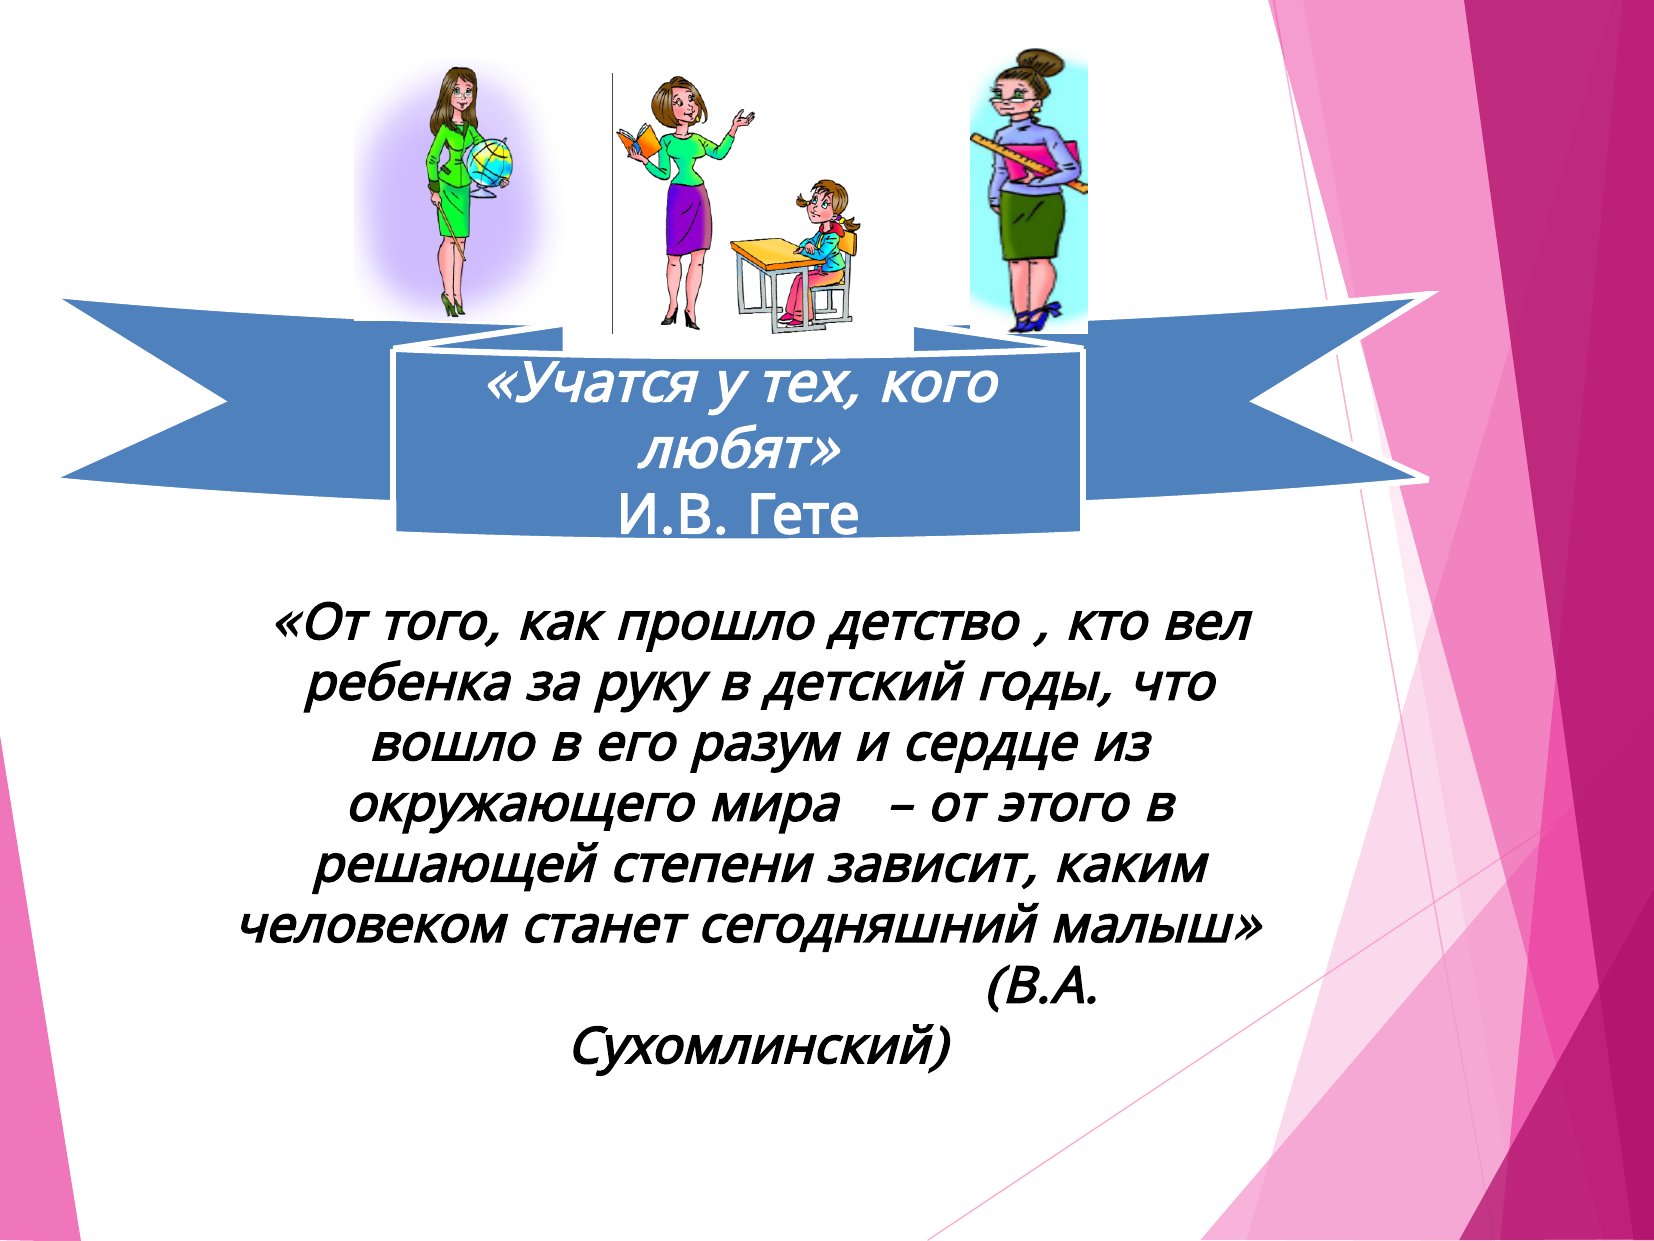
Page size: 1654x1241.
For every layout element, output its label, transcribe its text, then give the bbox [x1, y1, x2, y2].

text_box «От того, как прошло детство , кто вел ребенка за руку в детский годы, что вошло в его разум и сердце из окружающего мира – от этого в решающей степени зависит, каким человеком станет сегодняшний малыш» (В.А. Сухомлинский) [214, 580, 1303, 1082]
text_box «Учатся у тех, кого любят» И.В. Гете [48, 294, 1429, 542]
picture [612, 73, 865, 334]
picture [970, 47, 1088, 334]
picture [354, 60, 564, 321]
